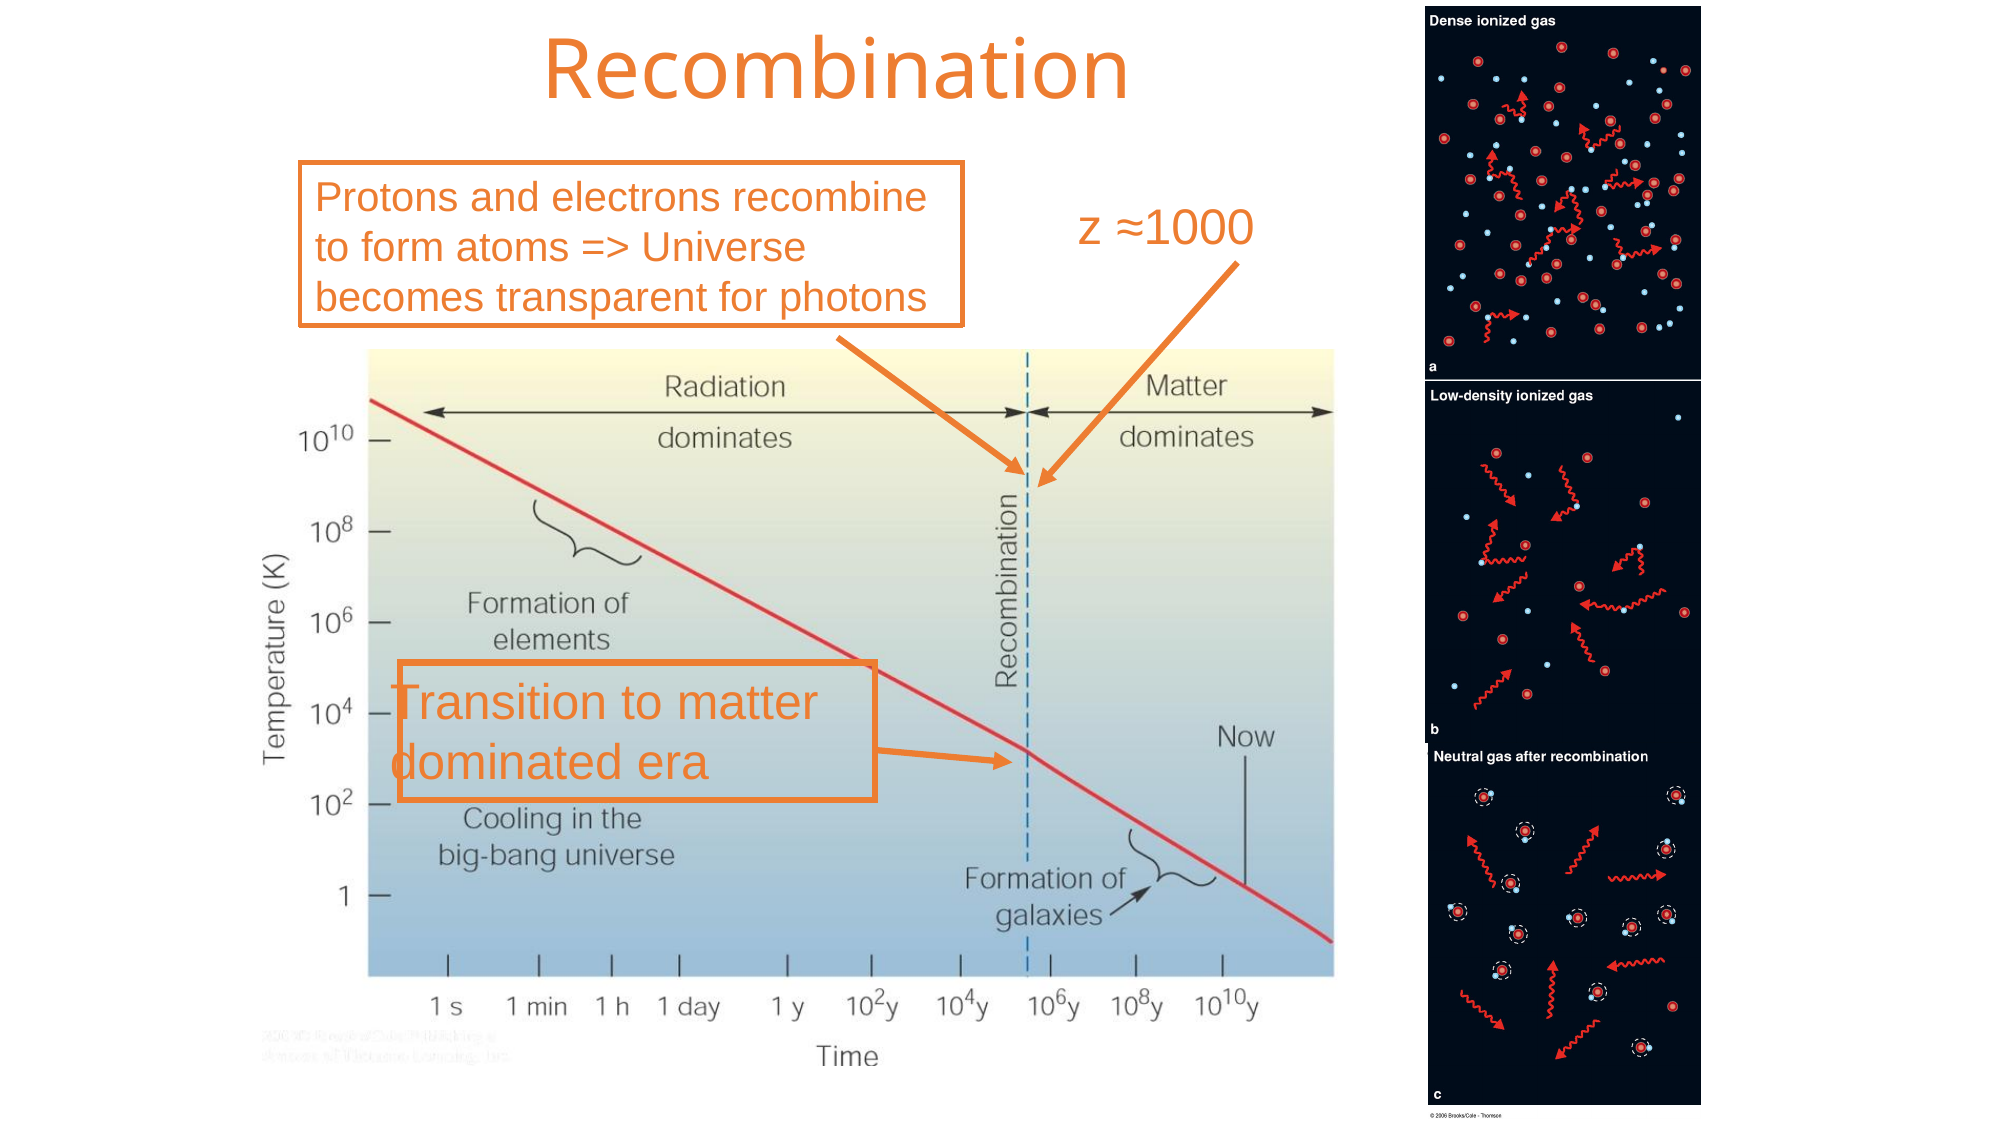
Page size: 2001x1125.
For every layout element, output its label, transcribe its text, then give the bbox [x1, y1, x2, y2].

text_box [299, 162, 963, 325]
title Recombination [337, 0, 1338, 143]
picture [1424, 6, 1701, 1119]
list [262, 349, 1338, 1066]
text_box z ≈1000 [1062, 187, 1363, 263]
